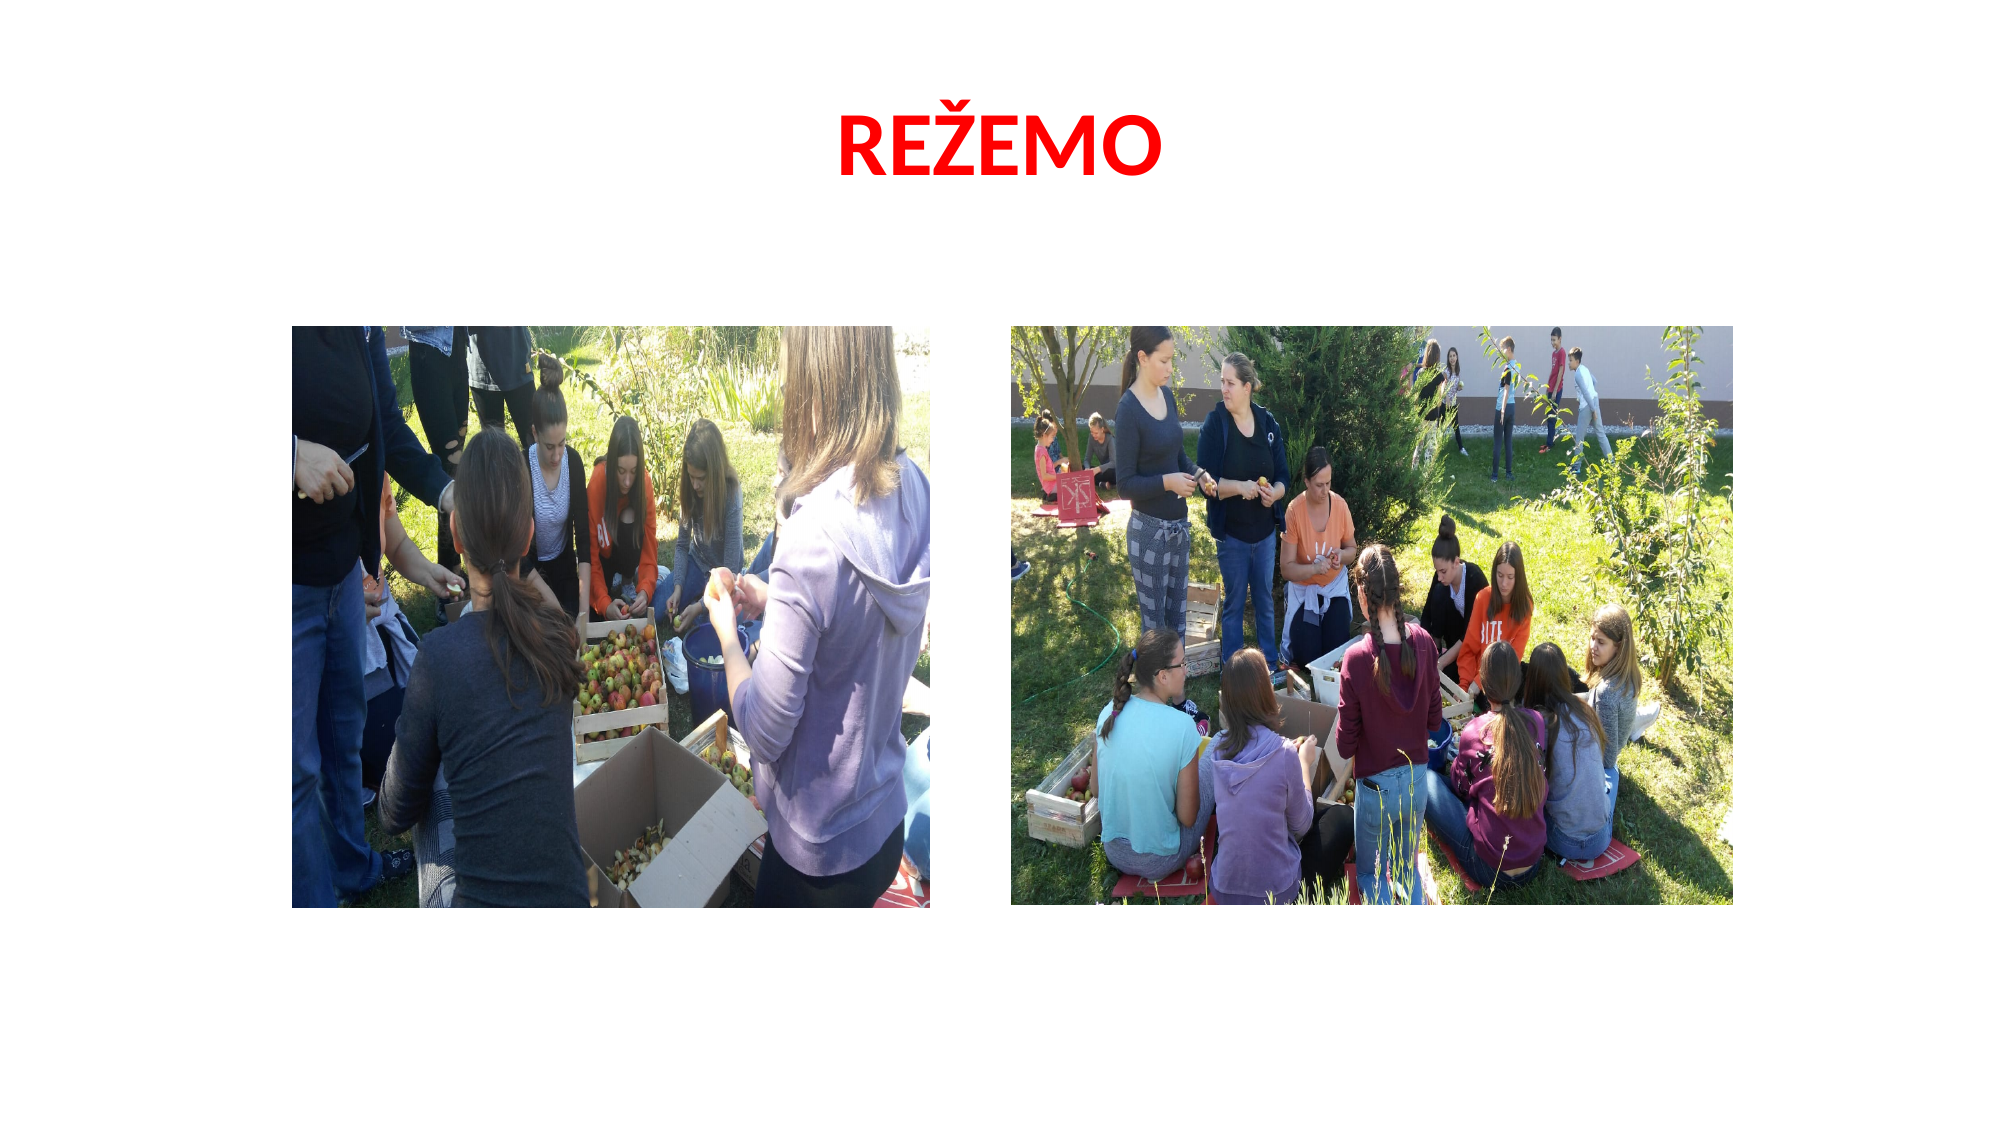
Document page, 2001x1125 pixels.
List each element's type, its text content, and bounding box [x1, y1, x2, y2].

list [292, 325, 930, 908]
title REŽEMO [99, 45, 1900, 233]
picture [1011, 326, 1733, 906]
